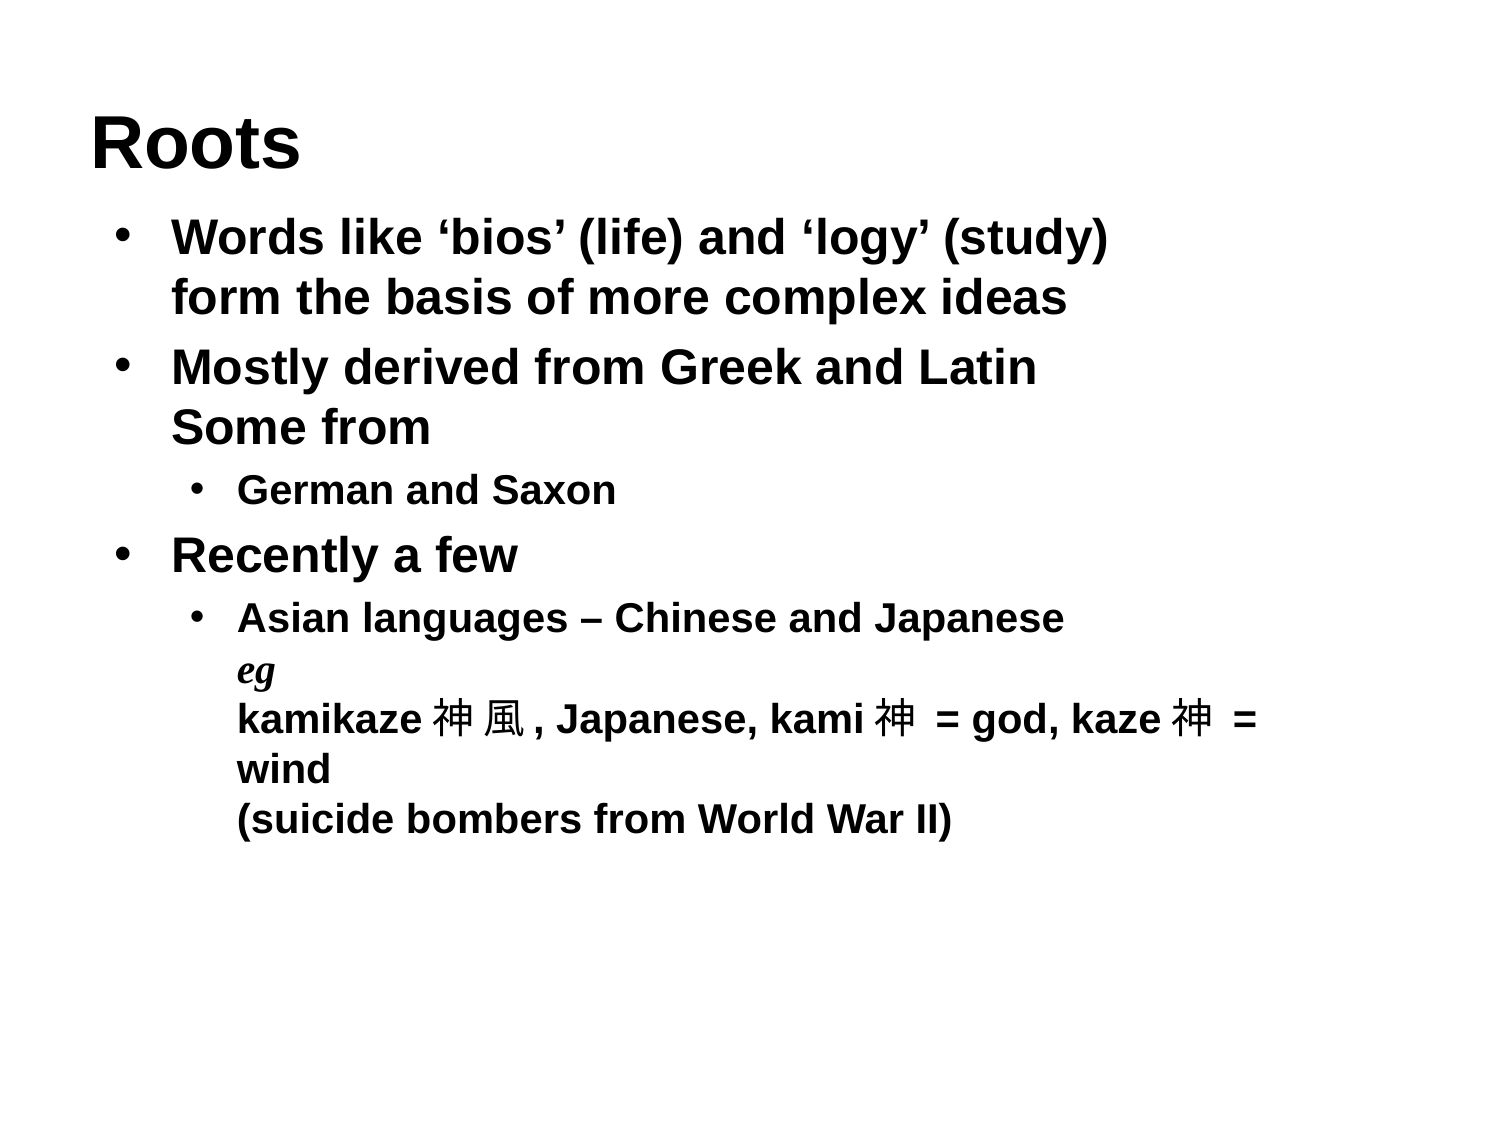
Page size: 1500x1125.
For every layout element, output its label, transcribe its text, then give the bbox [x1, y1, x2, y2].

title Roots [74, 44, 1426, 233]
list Words like ‘bios’ (life) and ‘logy’ (study) form the basis of more complex ideas Mostly derived from Greek and Latin Some from German and Saxon Recently a few Asian languages – Chinese and Japanese eg kamikaze神 風 , Japanese, kami神 = god, kaze神 = wind (suicide bombers from World War II) [99, 196, 1376, 986]
